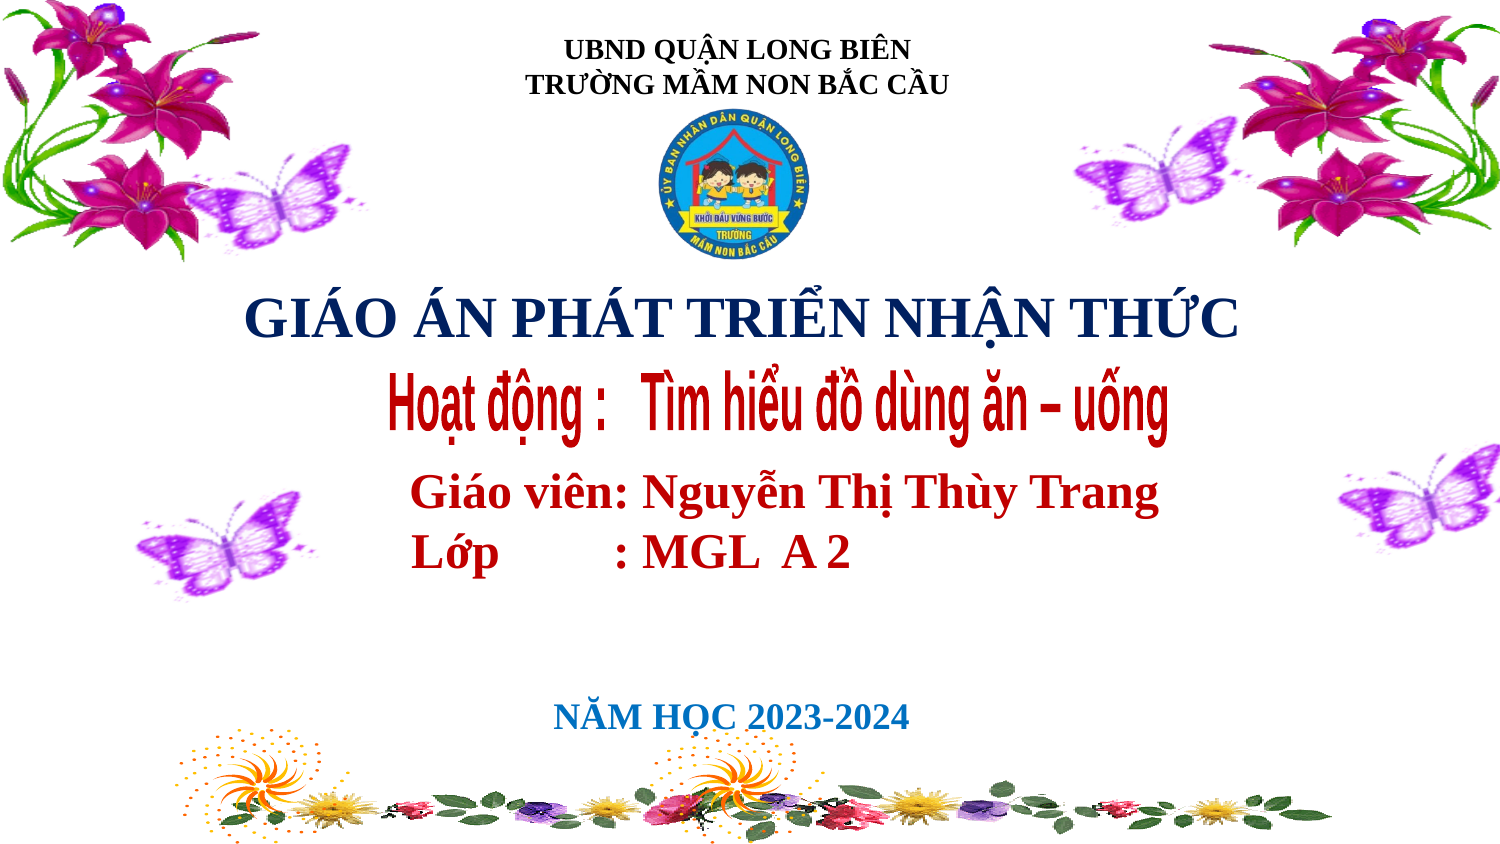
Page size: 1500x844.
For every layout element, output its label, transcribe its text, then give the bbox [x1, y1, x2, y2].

picture [1331, 426, 1500, 564]
text_box Giáo viên: Nguyễn Thị Thùy Trang Lớp : MGL A 2 [322, 450, 1235, 586]
text_box NĂM HỌC 2023-2024 [538, 684, 925, 745]
picture [0, 0, 371, 281]
picture [129, 473, 321, 612]
picture [174, 728, 1338, 844]
picture [649, 101, 814, 266]
text_box UBND QUẬN LONG BIÊN TRƯỜNG MẦM NON BẮC CẦU [510, 23, 965, 108]
picture [1067, 0, 1500, 263]
text_box GIÁO ÁN PHÁT TRIỂN NHẬN THỨC [229, 271, 1257, 357]
